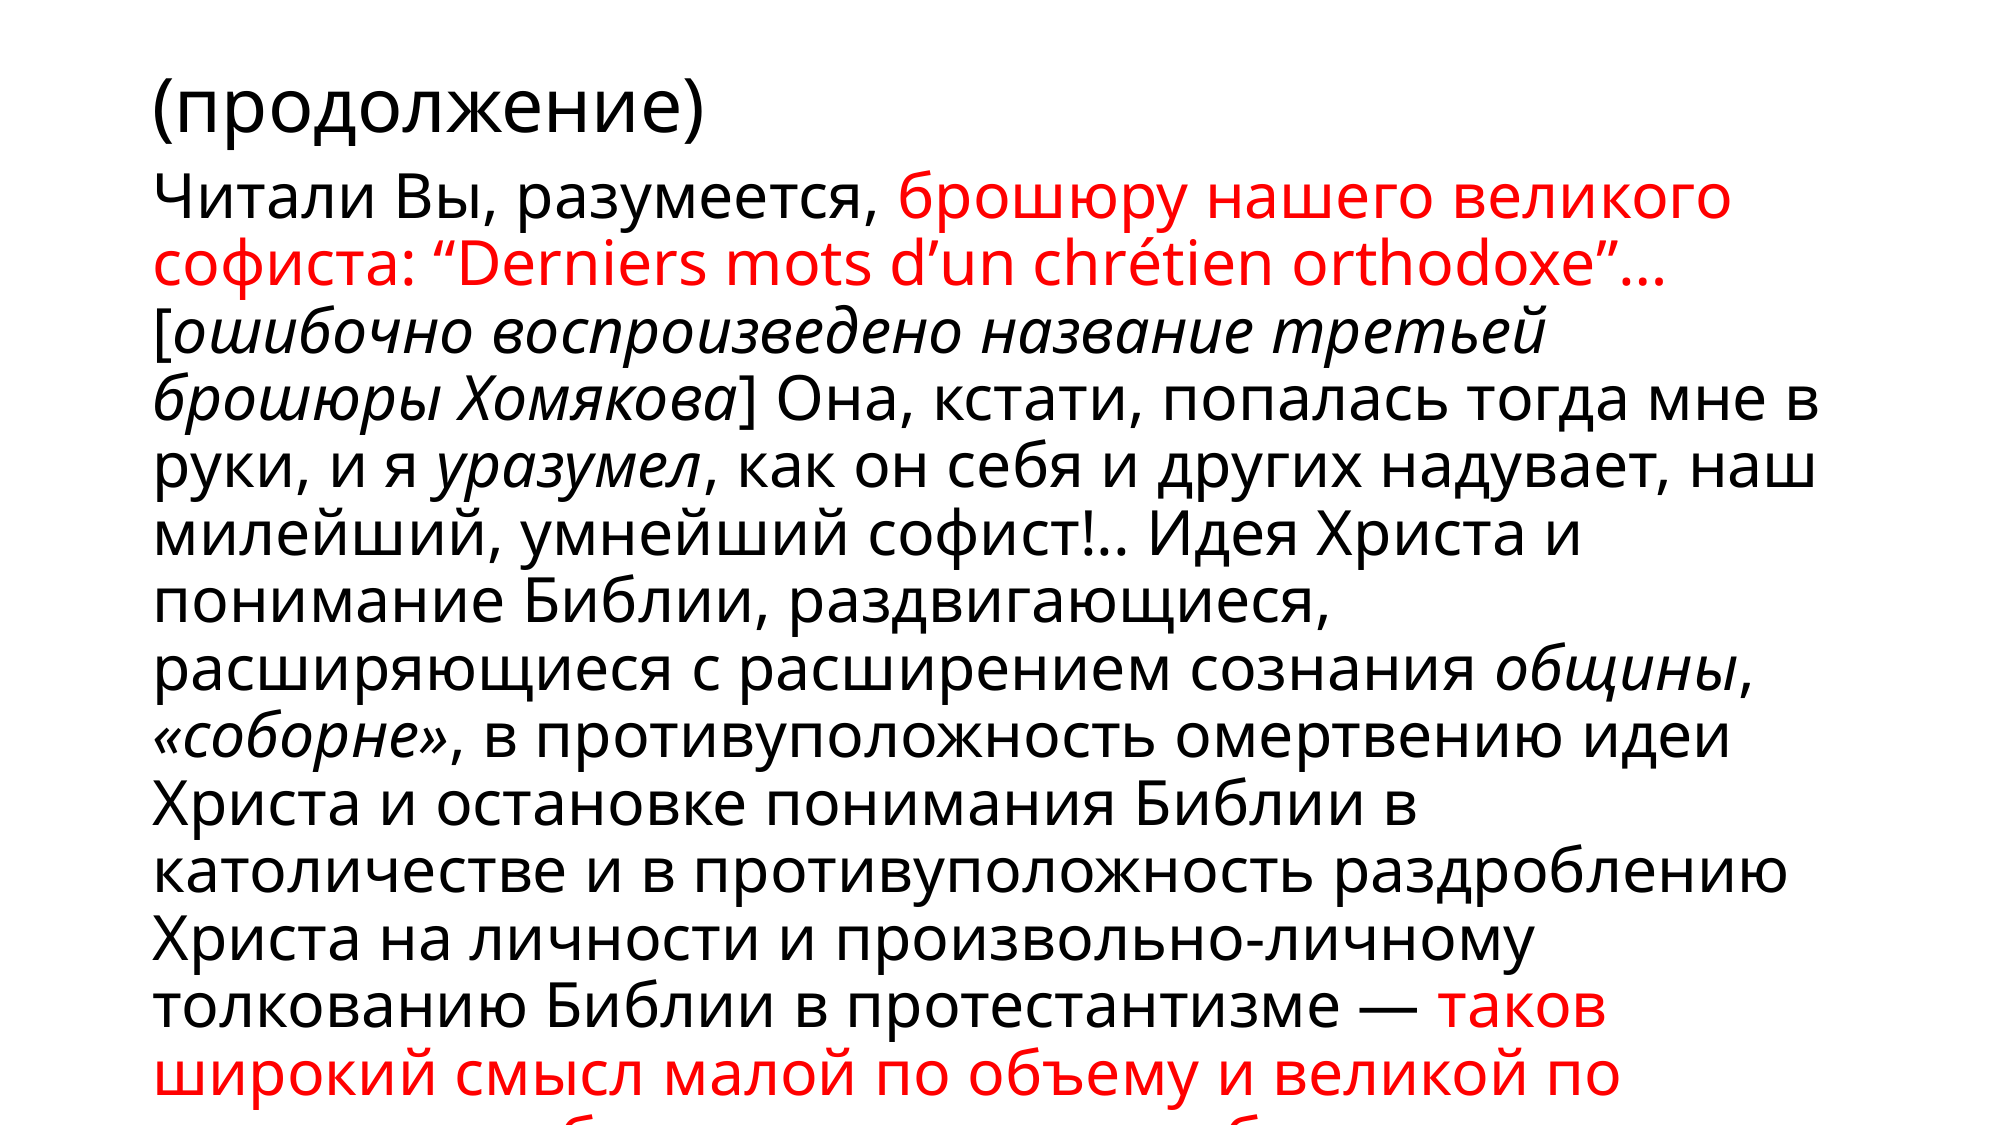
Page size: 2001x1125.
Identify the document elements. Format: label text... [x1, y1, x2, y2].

title (продолжение) [137, 59, 1863, 156]
list Читали Вы, разумеется, брошюру нашего великого софиста: “Derniers mots d’un chrétien orthodoxe”… [ошибочно воспроизведено название третьей брошюры Хомякова] Она, кстати, попалась тогда мне в руки, и я уразумел, как он себя и других надувает, наш милейший, умнейший софист!.. Идея Христа и понимание Библии, раздвигающиеся, расширяющиеся с расширением сознания общины, «соборне», в противуположность омертвению идеи Христа и остановке понимания Библии в католичестве и в противуположность раздроблению Христа на личности и произвольно-личному толкованию Библии в протестантизме — таков широкий смысл малой по объему и великой по содержанию брошюрки, если освободить этот смысл из-под спуда византийских хитросплетений. [137, 156, 1863, 1082]
